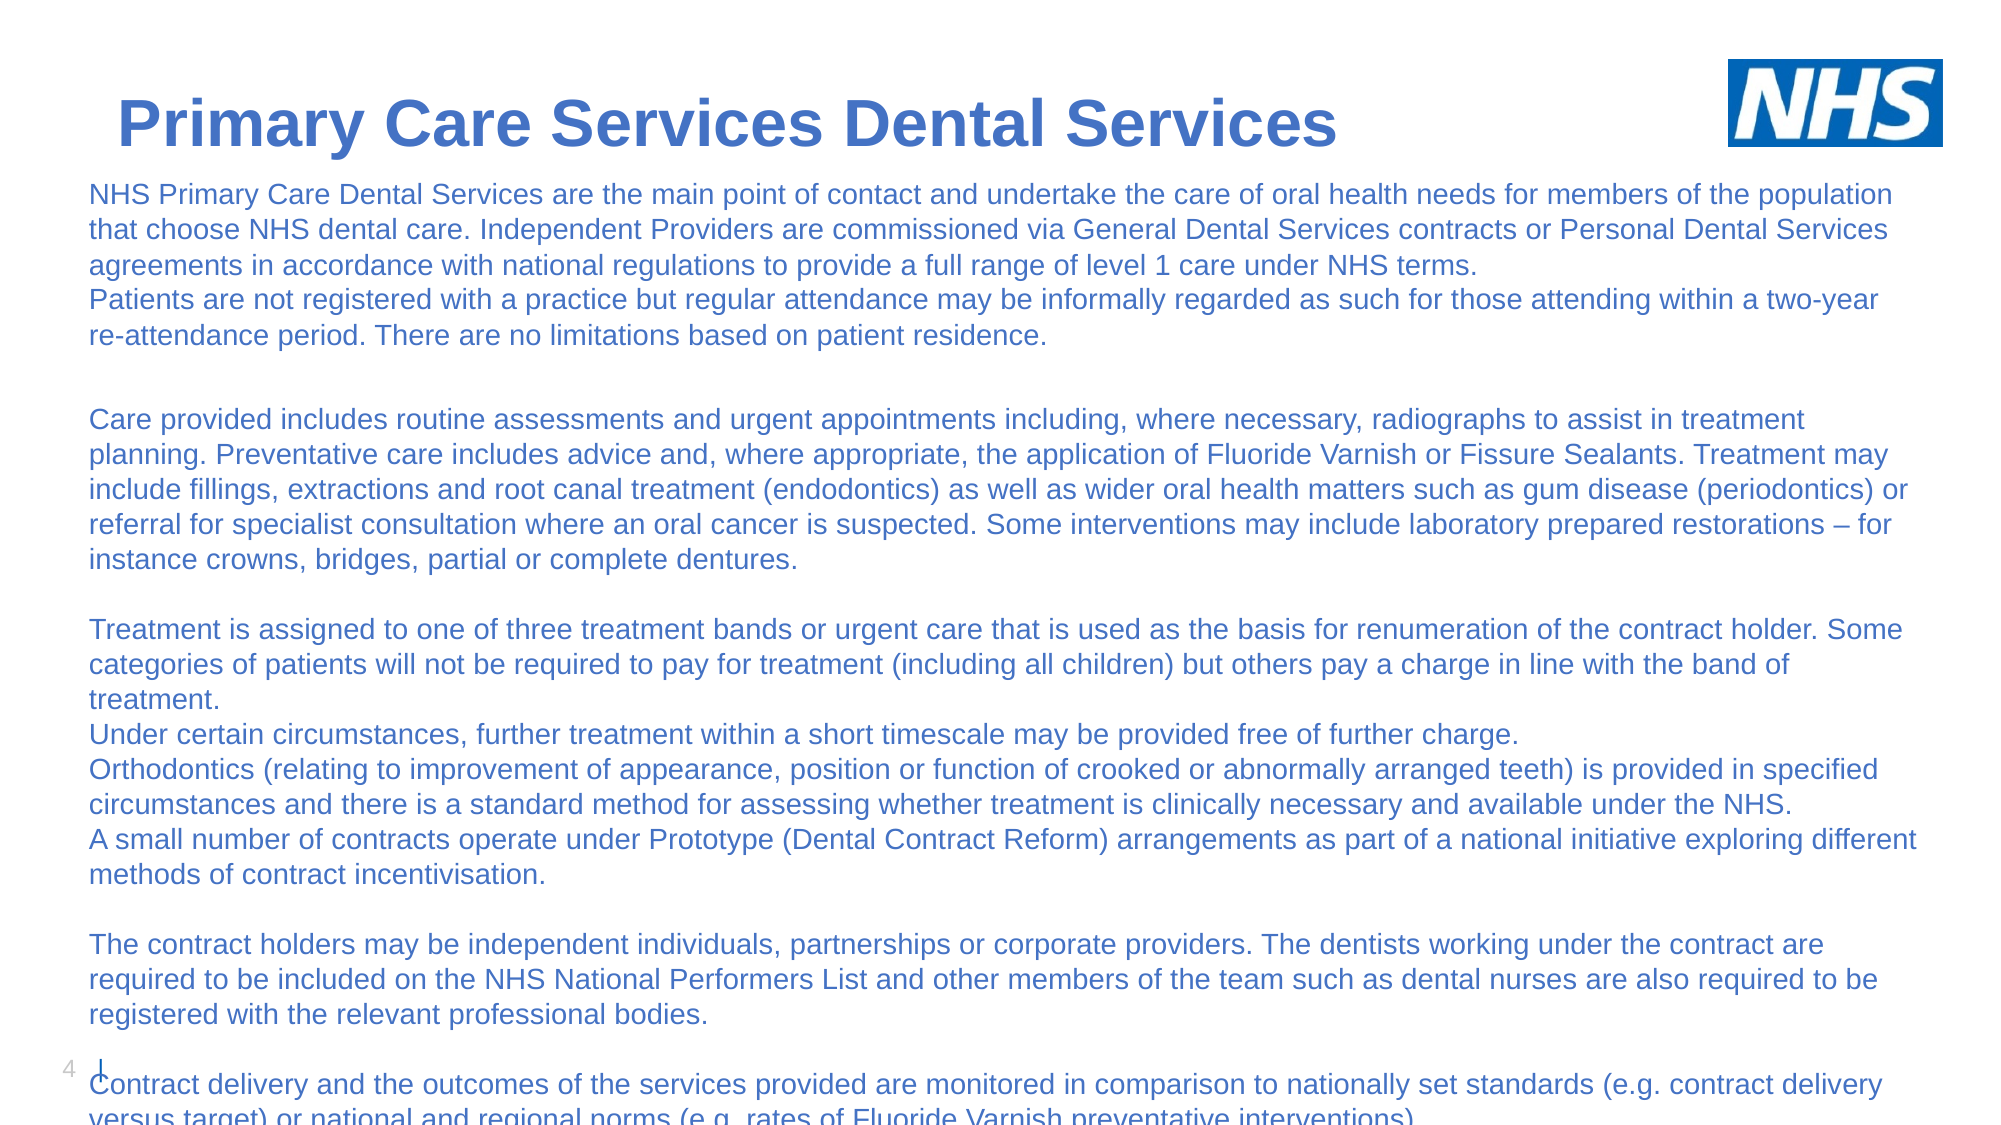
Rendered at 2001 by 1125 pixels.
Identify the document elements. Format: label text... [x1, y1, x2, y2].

text_box Primary Care Services Dental Services [102, 72, 1373, 168]
text_box NHS Primary Care Dental Services are the main point of contact and undertake the care of oral health needs for members of the population that choose NHS dental care. Independent Providers are commissioned via General Dental Services contracts or Personal Dental Services agreements in accordance with national regulations to provide a full range of level 1 care under NHS terms. Patients are not registered with a practice but regular attendance may be informally regarded as such for those attending within a two-year re-attendance period. There are no limitations based on patient residence. Care provided includes routine assessments and urgent appointments including, where necessary, radiographs to assist in treatment planning. Preventative care includes advice and, where appropriate, the application of Fluoride Varnish or Fissure Sealants. Treatment may include fillings, extractions and root canal treatment (endodontics) as well as wider oral health matters such as gum disease (periodontics) or referral for specialist consultation where an oral cancer is suspected. Some interventions may include laboratory prepared restorations – for instance crowns, bridges, partial or complete dentures. Treatment is assigned to one of three treatment bands or urgent care that is used as the basis for renumeration of the contract holder. Some categories of patients will not be required to pay for treatment (including all children) but others pay a charge in line with the band of treatment. Under certain circumstances, further treatment within a short timescale may be provided free of further charge. Orthodontics (relating to improvement of appearance, position or function of crooked or abnormally arranged teeth) is provided in specified circumstances and there is a standard method for assessing whether treatment is clinically necessary and available under the NHS. A small number of contracts operate under Prototype (Dental Contract Reform) arrangements as part of a national initiative exploring different methods of contract incentivisation. The contract holders may be independent individuals, partnerships or corporate providers. The dentists working under the contract are required to be included on the NHS National Performers List and other members of the team such as dental nurses are also required to be registered with the relevant professional bodies. Contract delivery and the outcomes of the services provided are monitored in comparison to nationally set standards (e.g. contract delivery versus target) or national and regional norms (e.g. rates of Fluoride Varnish preventative interventions). [74, 168, 1937, 1125]
picture [1728, 59, 1943, 147]
